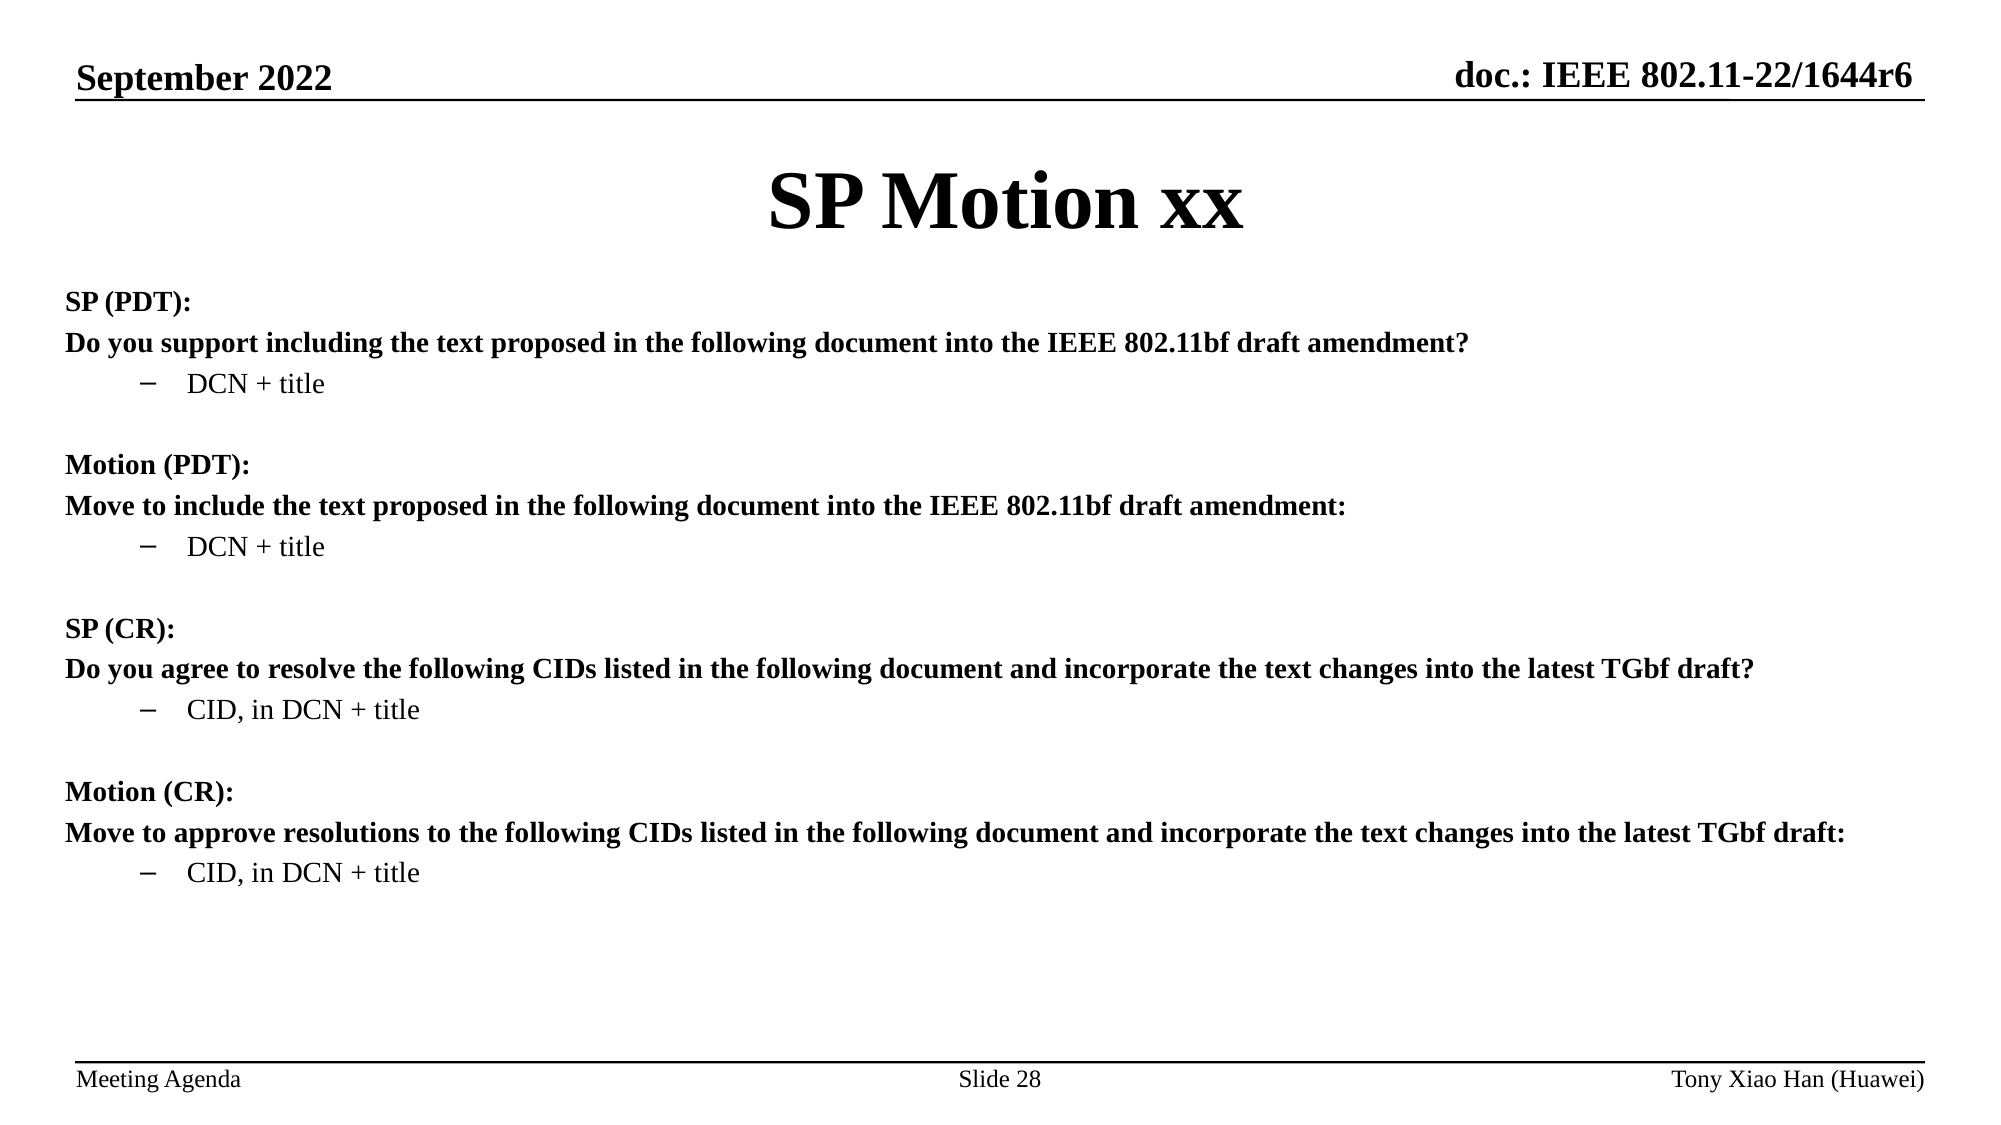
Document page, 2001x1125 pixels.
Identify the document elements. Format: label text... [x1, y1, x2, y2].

text_box SP (PDT): Do you support including the text proposed in the following document into the IEEE 802.11bf draft amendment? DCN + title Motion (PDT): Move to include the text proposed in the following document into the IEEE 802.11bf draft amendment: DCN + title SP (CR): Do you agree to resolve the following CIDs listed in the following document and incorporate the text changes into the latest TGbf draft? CID, in DCN + title Motion (CR): Move to approve resolutions to the following CIDs listed in the following document and incorporate the text changes into the latest TGbf draft: CID, in DCN + title [49, 274, 1938, 1025]
text_box SP Motion xx [368, 137, 1644, 274]
